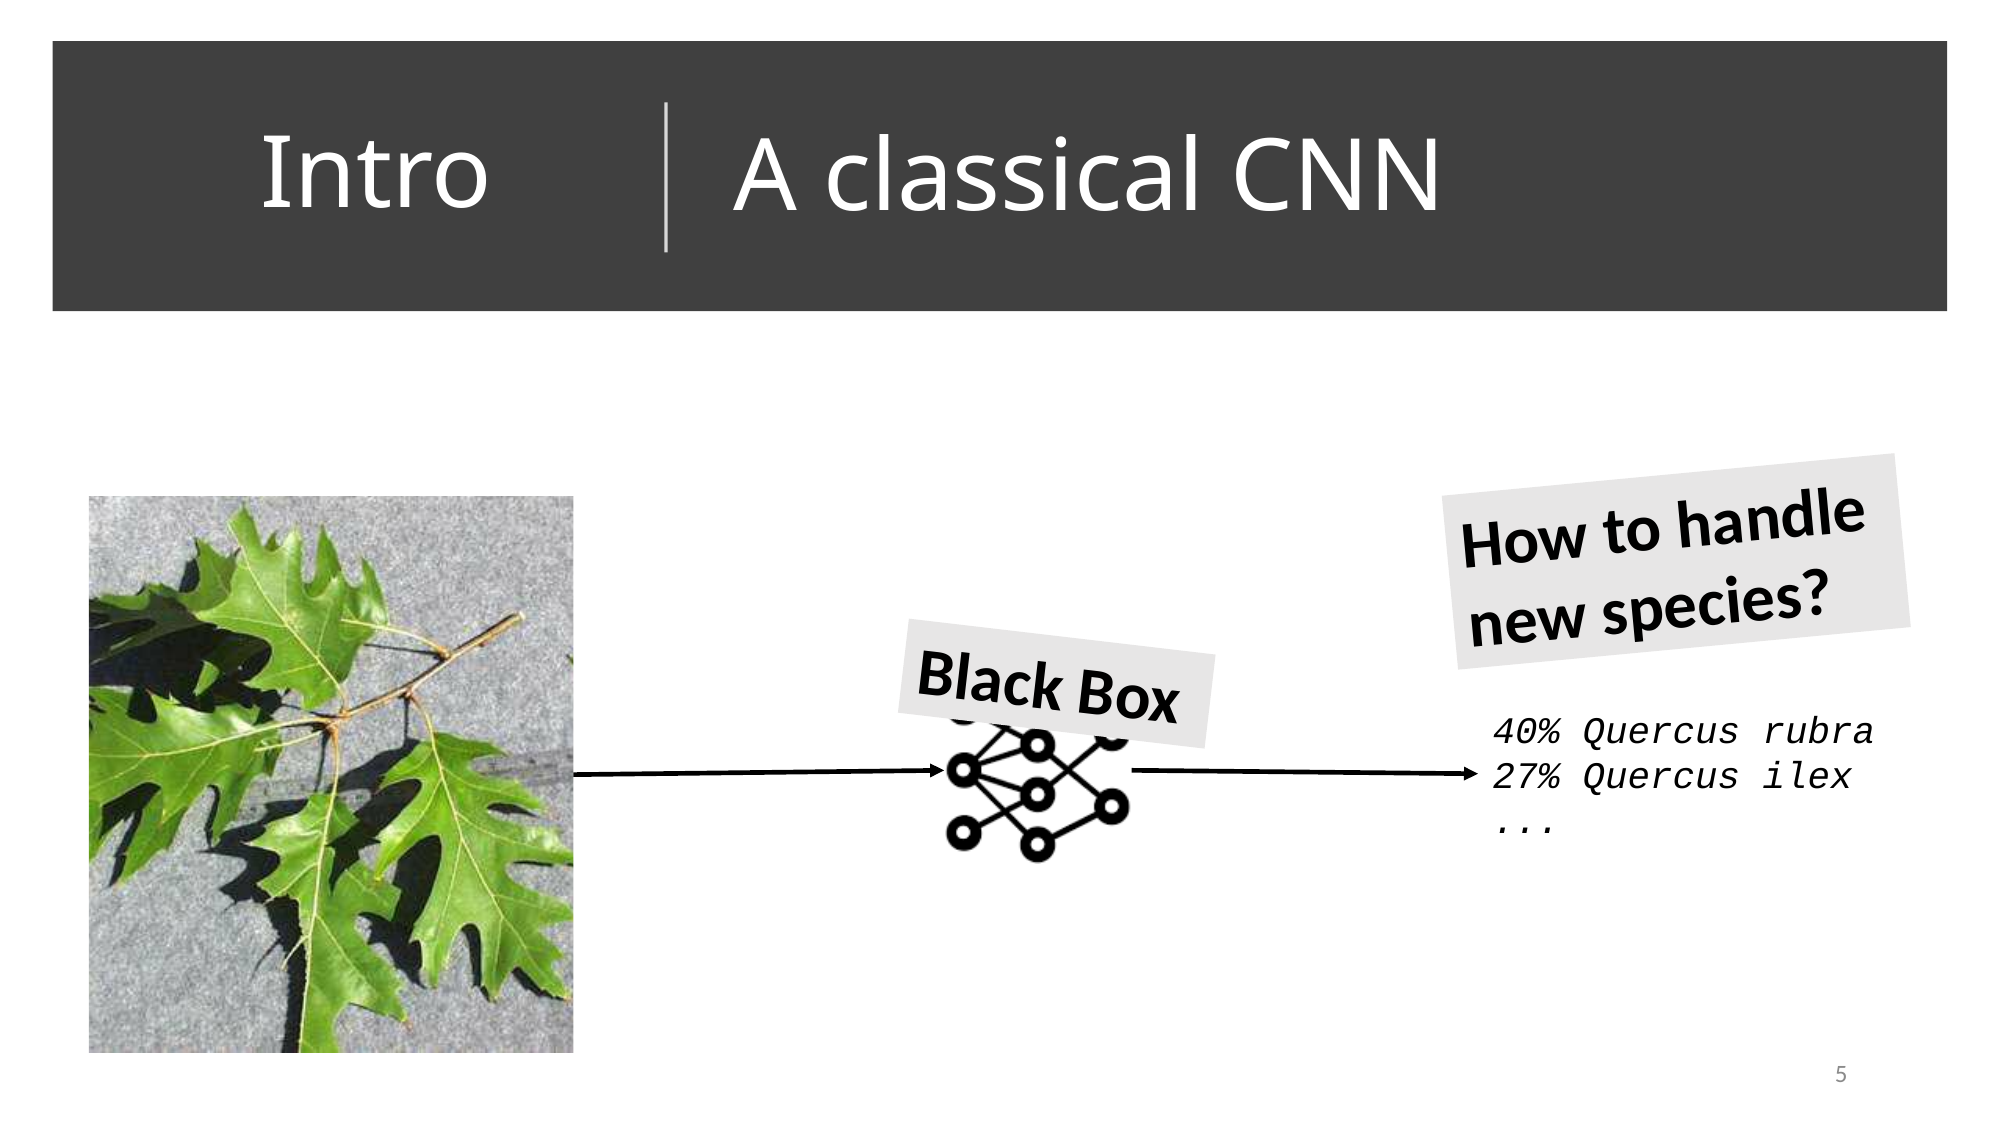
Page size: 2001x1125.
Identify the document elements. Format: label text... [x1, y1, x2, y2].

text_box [1131, 770, 1478, 775]
text_box Black Box [897, 618, 1216, 749]
title A classical CNN [718, 74, 1863, 282]
text_box 40% Quercus rubra 27% Quercus ilex ... [1477, 698, 1948, 849]
picture [88, 496, 574, 1053]
slide_number 5 [1412, 1042, 1863, 1103]
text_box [573, 770, 945, 775]
text_box How to handle new species? [1441, 453, 1911, 670]
text_box Intro [245, 71, 614, 279]
picture [944, 676, 1132, 865]
text_box [52, 40, 1948, 312]
